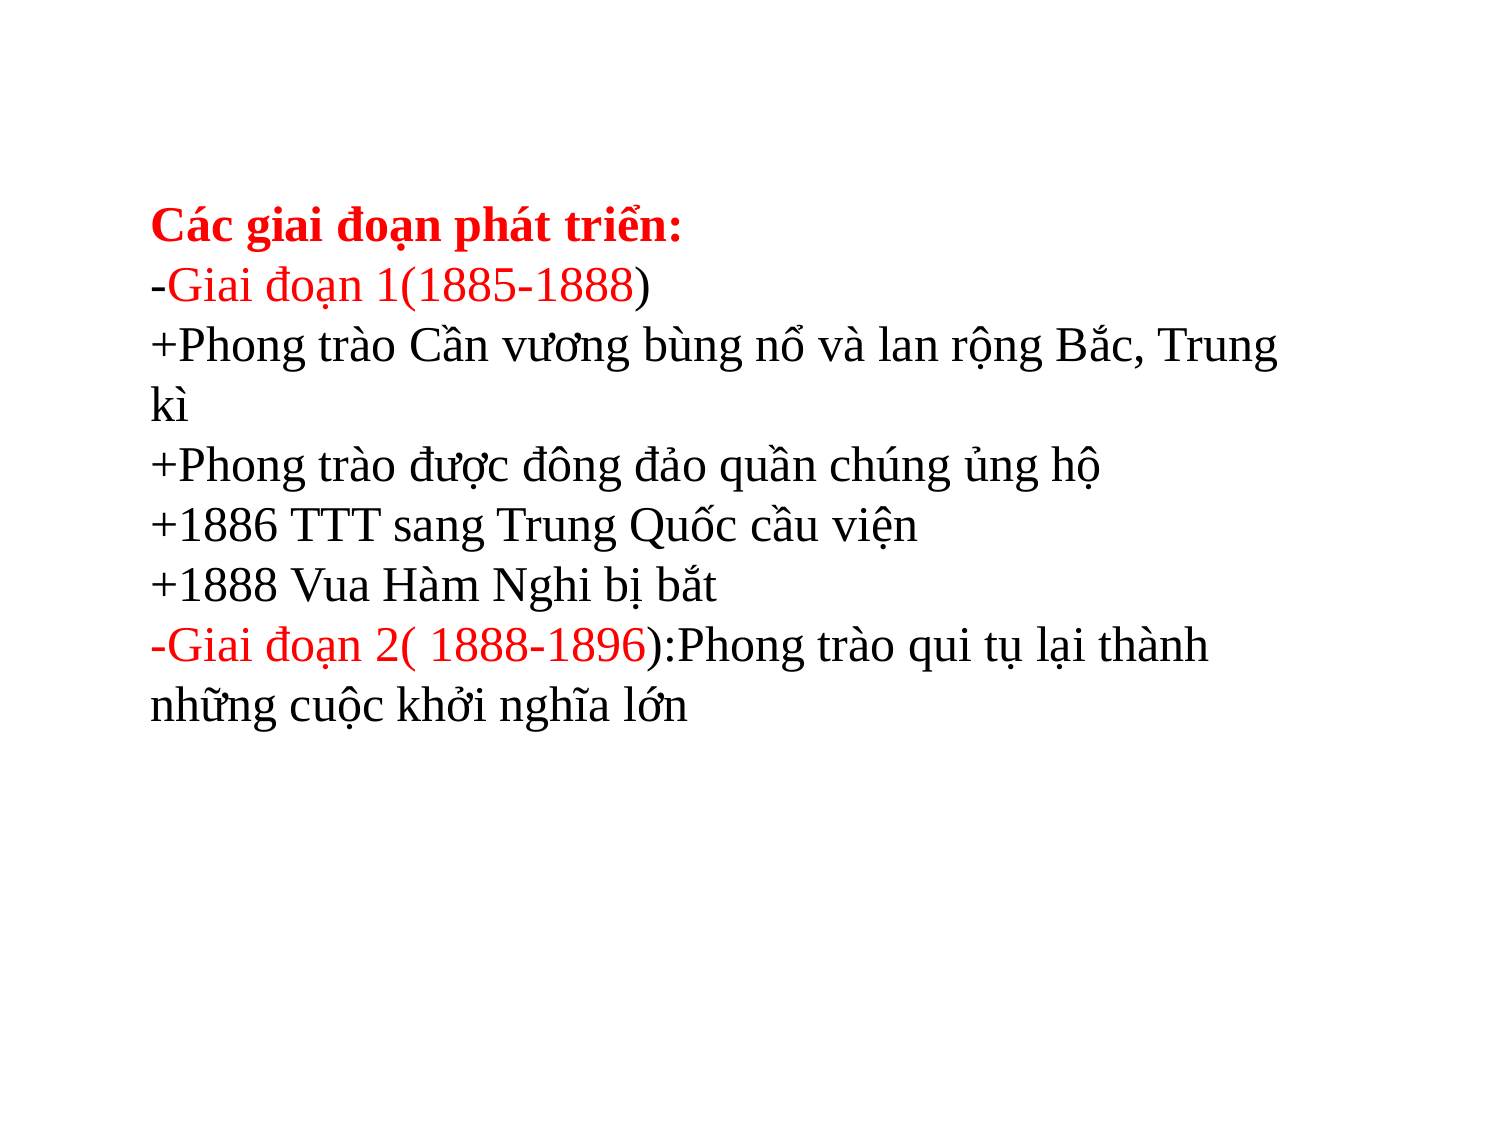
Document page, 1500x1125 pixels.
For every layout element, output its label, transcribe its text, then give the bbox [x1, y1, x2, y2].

text_box Các giai đoạn phát triển: -Giai đoạn 1(1885-1888) +Phong trào Cần vương bùng nổ và lan rộng Bắc, Trung kì +Phong trào được đông đảo quần chúng ủng hộ +1886 TTT sang Trung Quốc cầu viện +1888 Vua Hàm Nghi bị bắt -Giai đoạn 2( 1888-1896):Phong trào qui tụ lại thành những cuộc khởi nghĩa lớn [135, 184, 1294, 740]
